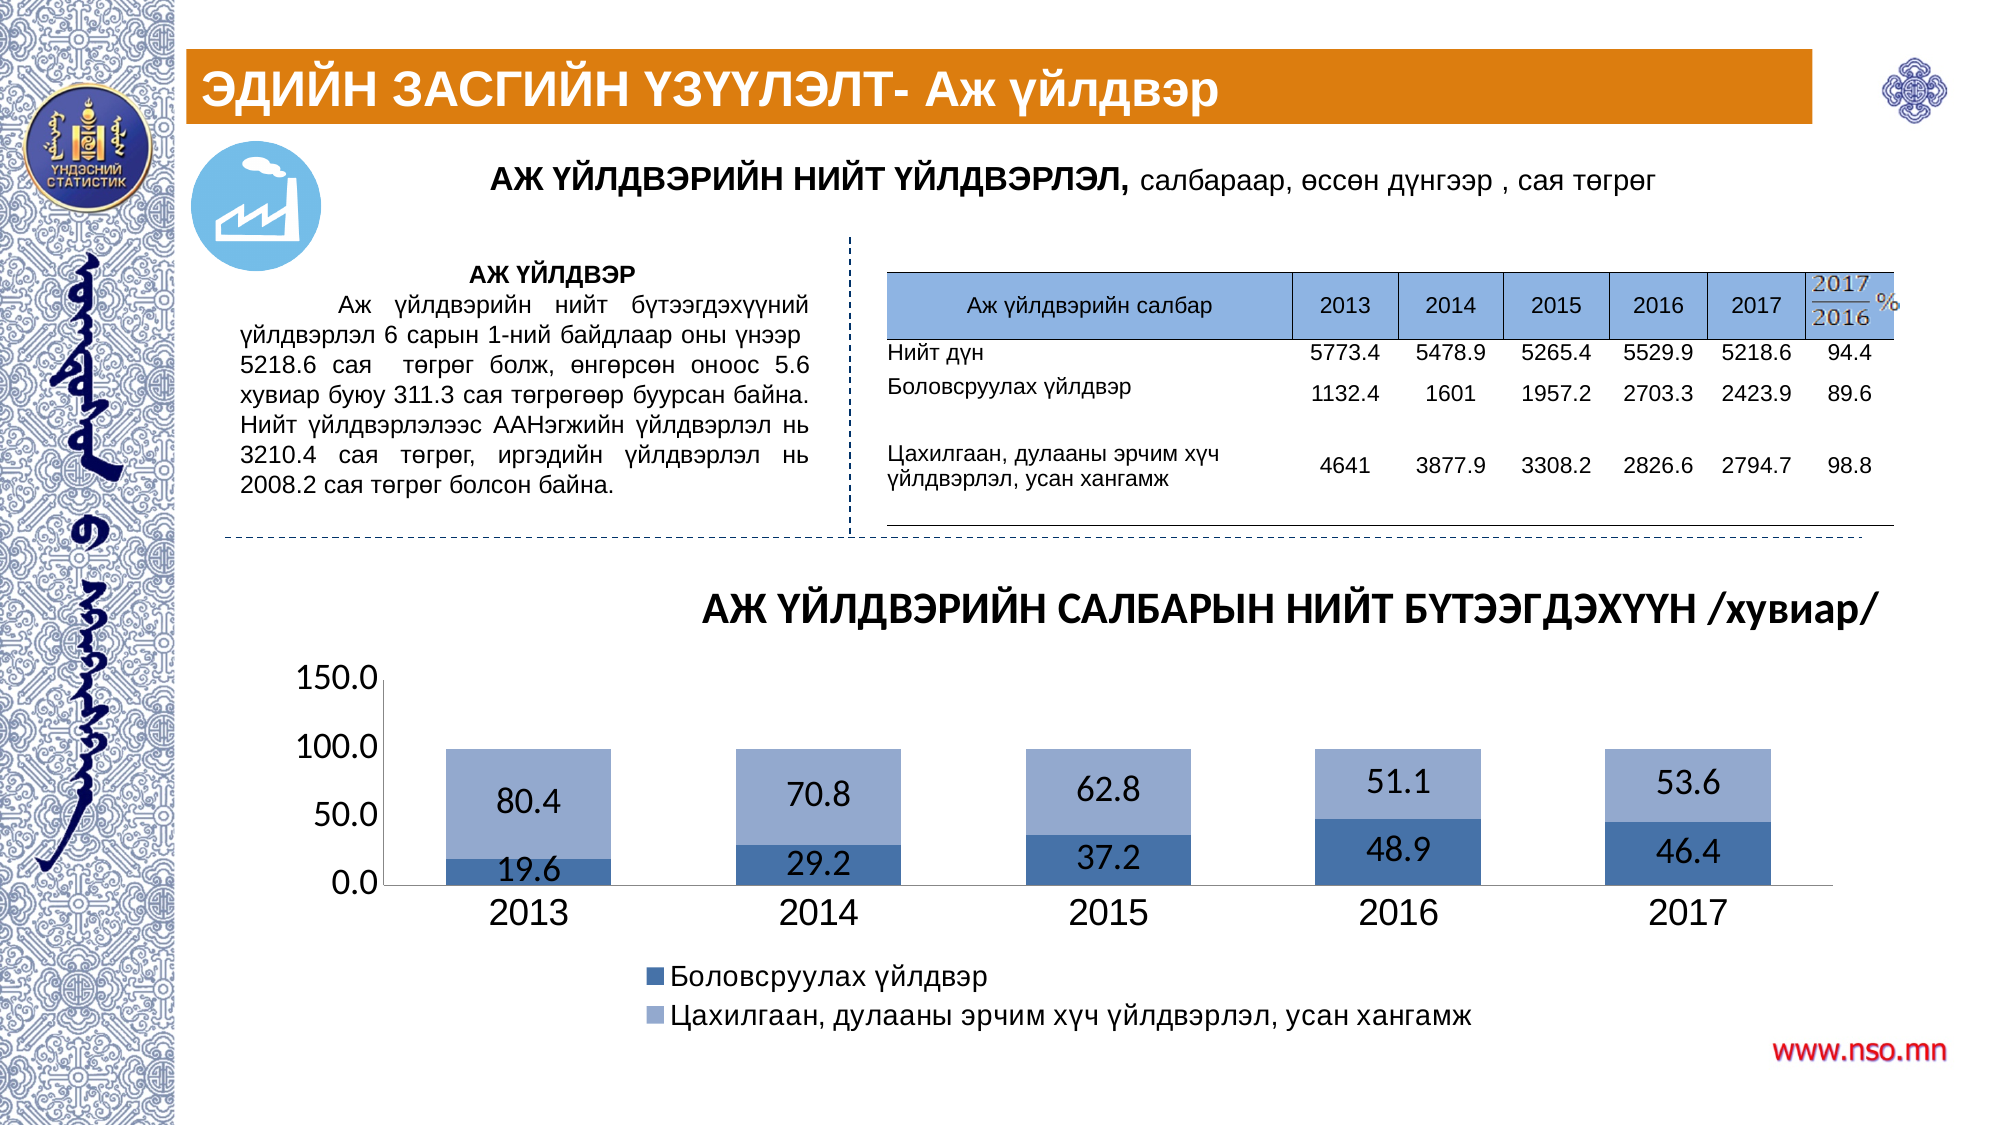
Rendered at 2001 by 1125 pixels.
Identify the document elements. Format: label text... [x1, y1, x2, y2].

table_cell 89.6 [1806, 367, 1894, 406]
table_header [1806, 273, 1813, 312]
table_cell 5773.4 [1292, 340, 1398, 367]
table_cell 2794.7 [1708, 406, 1806, 525]
table_header 2016 [1610, 273, 1707, 339]
table_cell 5529.9 [1609, 340, 1708, 367]
table_cell 2423.9 [1708, 367, 1806, 406]
chart [262, 562, 1888, 1038]
table_cell 1132.4 [1292, 367, 1398, 406]
table_cell 5218.6 [1708, 340, 1806, 367]
table_cell 5478.9 [1398, 340, 1504, 367]
table_cell 1957.2 [1504, 367, 1609, 406]
table_cell Боловсруулах үйлдвэр [887, 367, 1292, 406]
table_cell 2703.3 [1609, 367, 1708, 406]
table_cell 5265.4 [1504, 340, 1609, 367]
table_cell Нийт дүн [887, 340, 1292, 367]
table_header Аж үйлдвэрийн салбар [887, 273, 1292, 339]
table_cell [1806, 312, 1811, 339]
table_cell 3877.9 [1398, 406, 1504, 525]
table_cell 98.8 [1806, 406, 1894, 525]
table_cell 94.4 [1806, 340, 1894, 367]
table_header 2017 [1708, 273, 1805, 339]
table_header 2014 [1399, 273, 1503, 339]
table_header 2013 [1293, 273, 1398, 339]
picture [0, 0, 2001, 1125]
table_cell 4641 [1292, 406, 1398, 525]
table_cell 2826.6 [1609, 406, 1708, 525]
table_cell Цахилгаан, дулааны эрчим хүч үйлдвэрлэл, усан хангамж [887, 406, 1292, 525]
table_cell 3308.2 [1504, 406, 1609, 525]
text_box ЭДИЙН ЗАСГИЙН ҮЗҮҮЛЭЛТ- Аж үйлдвэр [186, 49, 1813, 124]
table_header 2015 [1504, 273, 1609, 339]
table_cell 1601 [1398, 367, 1504, 406]
text_box АЖ ҮЙЛДВЭР Аж үйлдвэрийн нийт бүтээгдэхүүний үйлдвэрлэл 6 сарын 1-ний байдлаар оны үнээр 5218.6 сая төгрөг болж, өнгөрсөн оноос 5.6 хувиар буюу 311.3 сая төгрөгөөр буурсан байна. Нийт үйлдвэрлэлээс ААНэгжийн үйлдвэрлэл нь 3210.4 сая төгрөг, иргэдийн үйлдвэрлэл нь 2008.2 сая төгрөг болсон байна. [224, 251, 825, 506]
text_box АЖ ҮЙЛДВЭРИЙН НИЙТ ҮЙЛДВЭРЛЭЛ, салбараар, өссөн дүнгээр , сая төгрөг [474, 149, 1688, 205]
